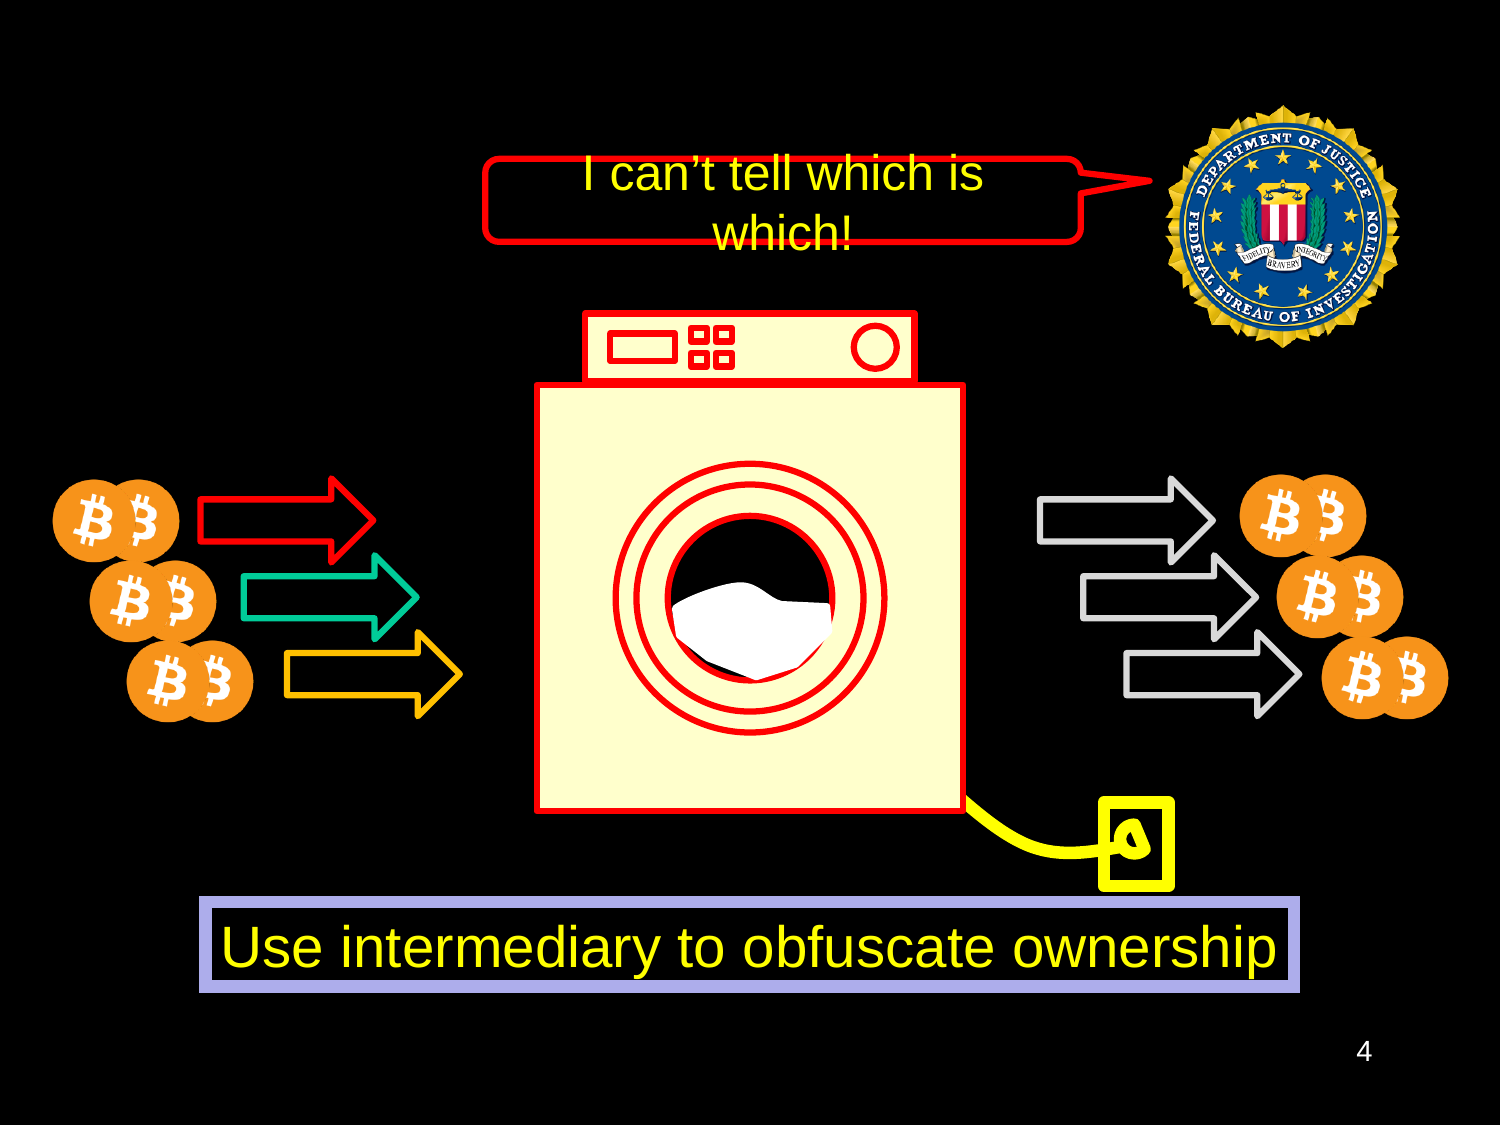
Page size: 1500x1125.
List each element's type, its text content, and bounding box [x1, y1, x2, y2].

text_box I can’t tell which is which! [485, 158, 1150, 242]
text_box Use intermediary to obfuscate ownership [205, 901, 1295, 987]
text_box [200, 478, 461, 717]
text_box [1039, 478, 1300, 717]
picture [1164, 105, 1400, 348]
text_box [1319, 635, 1449, 720]
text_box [536, 313, 964, 812]
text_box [1238, 473, 1367, 558]
slide_number 4 [1074, 1024, 1388, 1101]
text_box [944, 784, 1169, 887]
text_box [125, 639, 255, 724]
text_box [88, 558, 217, 643]
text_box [1274, 554, 1404, 639]
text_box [51, 478, 180, 563]
